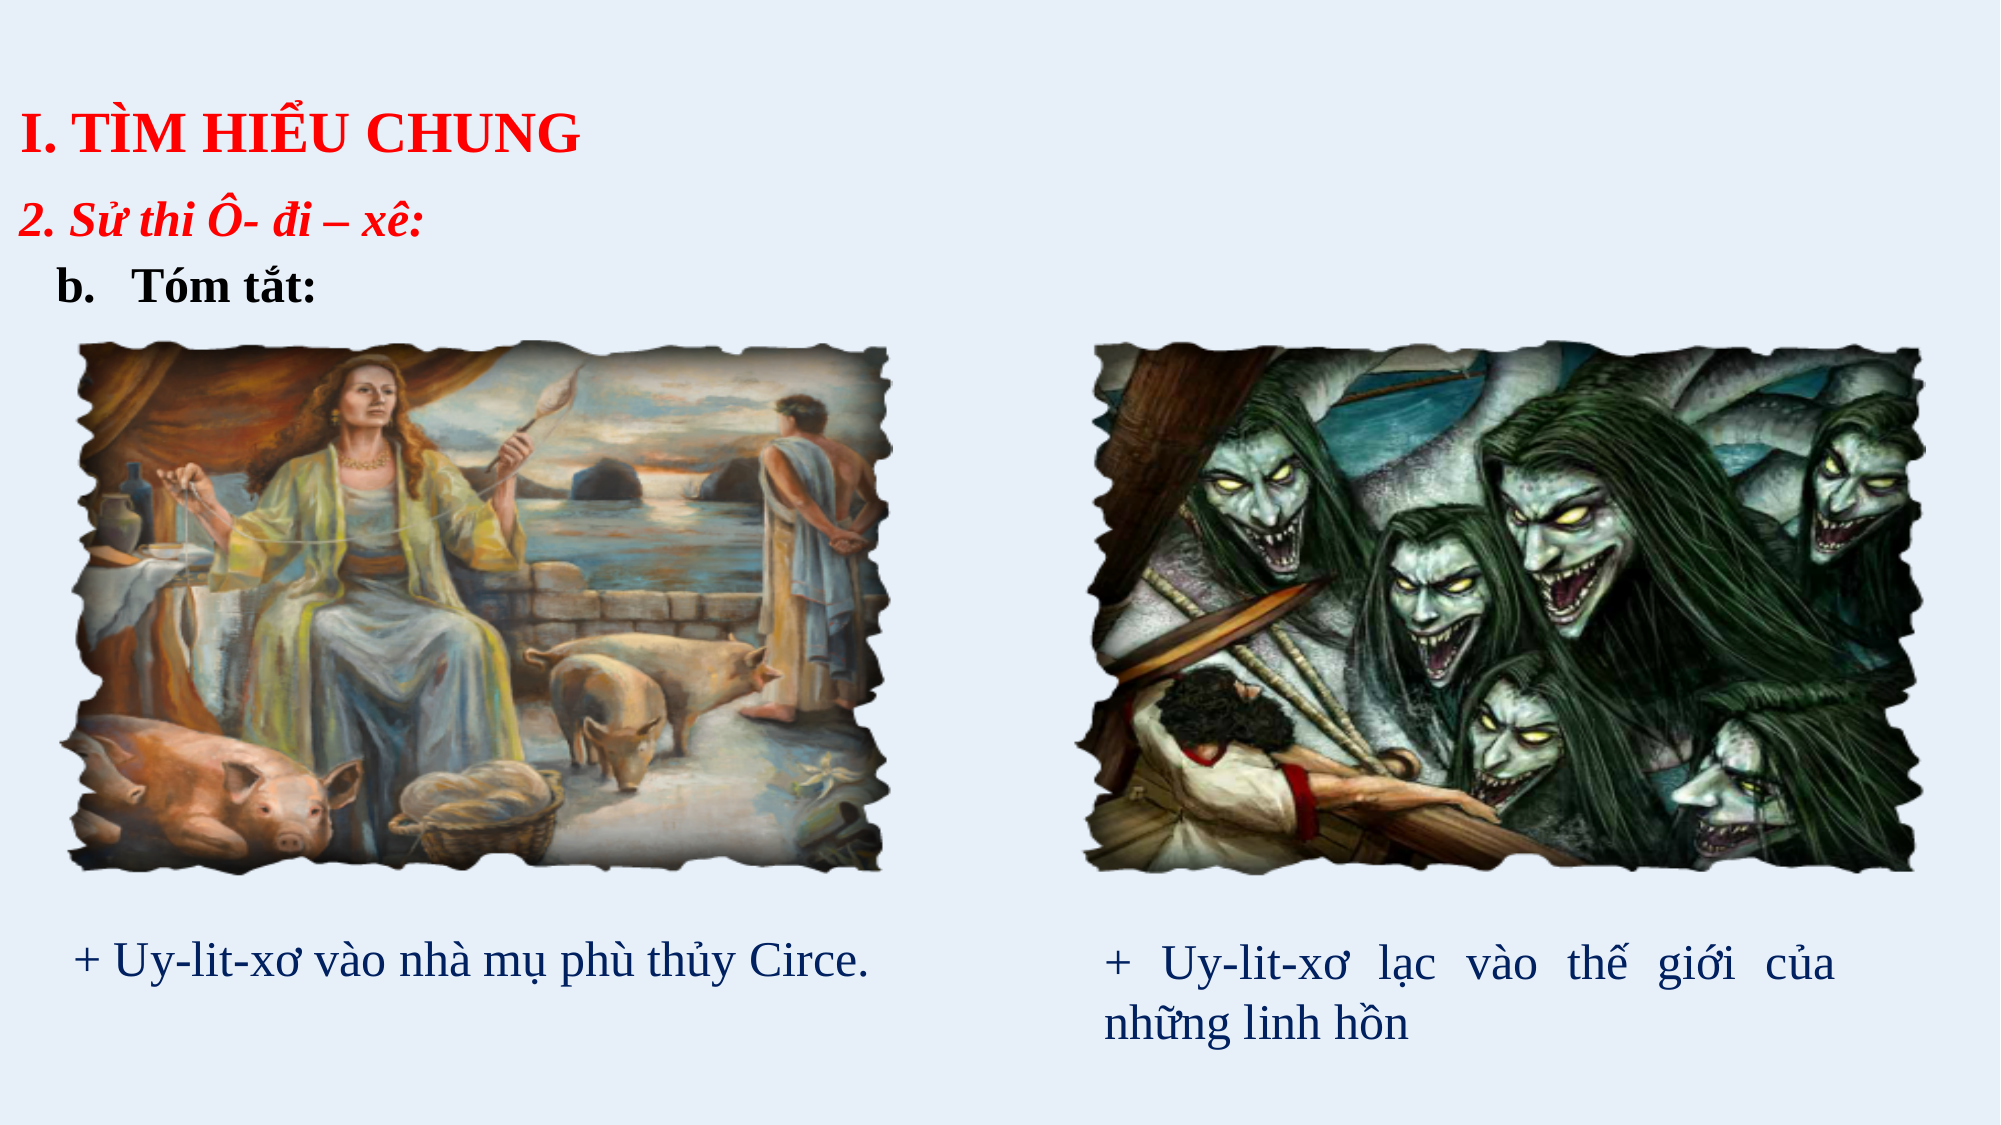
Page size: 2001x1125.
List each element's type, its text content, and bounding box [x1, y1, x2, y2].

text_box + Uy-lit-xơ vào nhà mụ phù thủy Circe. [50, 881, 1185, 1032]
picture [1073, 339, 1926, 878]
text_box Tóm tắt: [41, 175, 1948, 870]
text_box 2. Sử thi Ô- đi – xê: [0, 165, 854, 268]
picture [57, 339, 893, 878]
text_box I. TÌM HIỂU CHUNG [0, 70, 679, 174]
text_box + Uy-lit-xơ lạc vào thế giới của những linh hồn [1081, 914, 1860, 1065]
